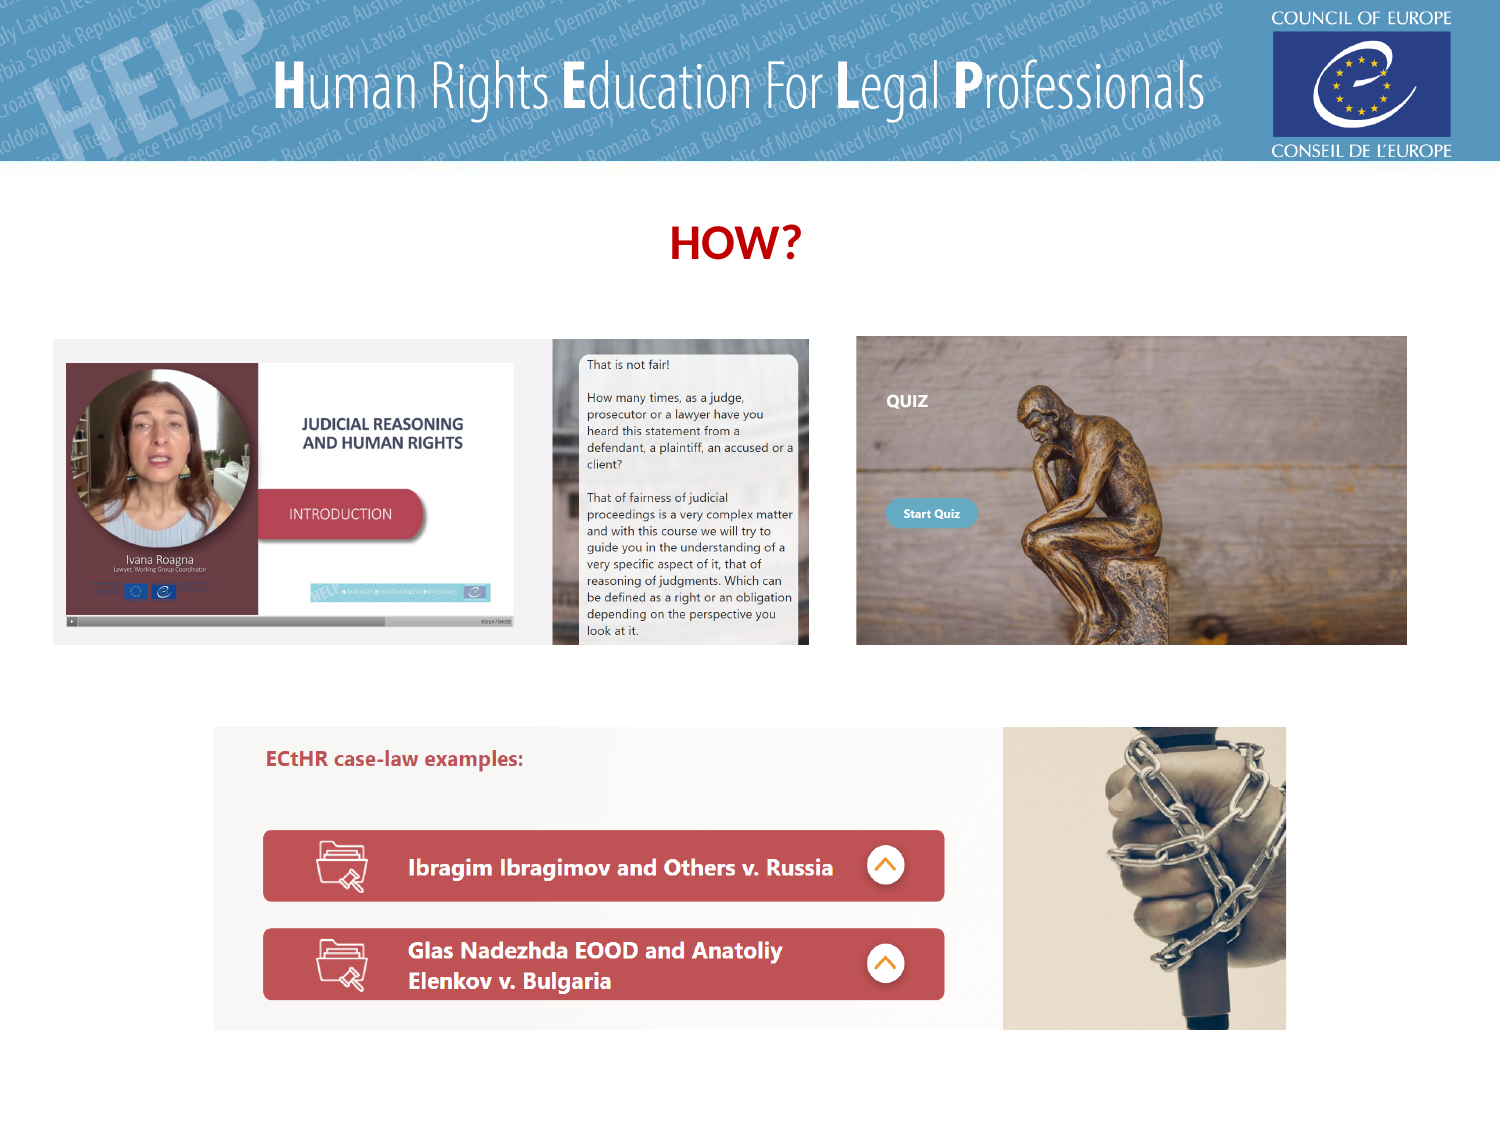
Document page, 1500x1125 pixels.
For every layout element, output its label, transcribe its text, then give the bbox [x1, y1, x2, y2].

picture [0, 0, 1500, 1125]
list HOW? [654, 172, 846, 278]
